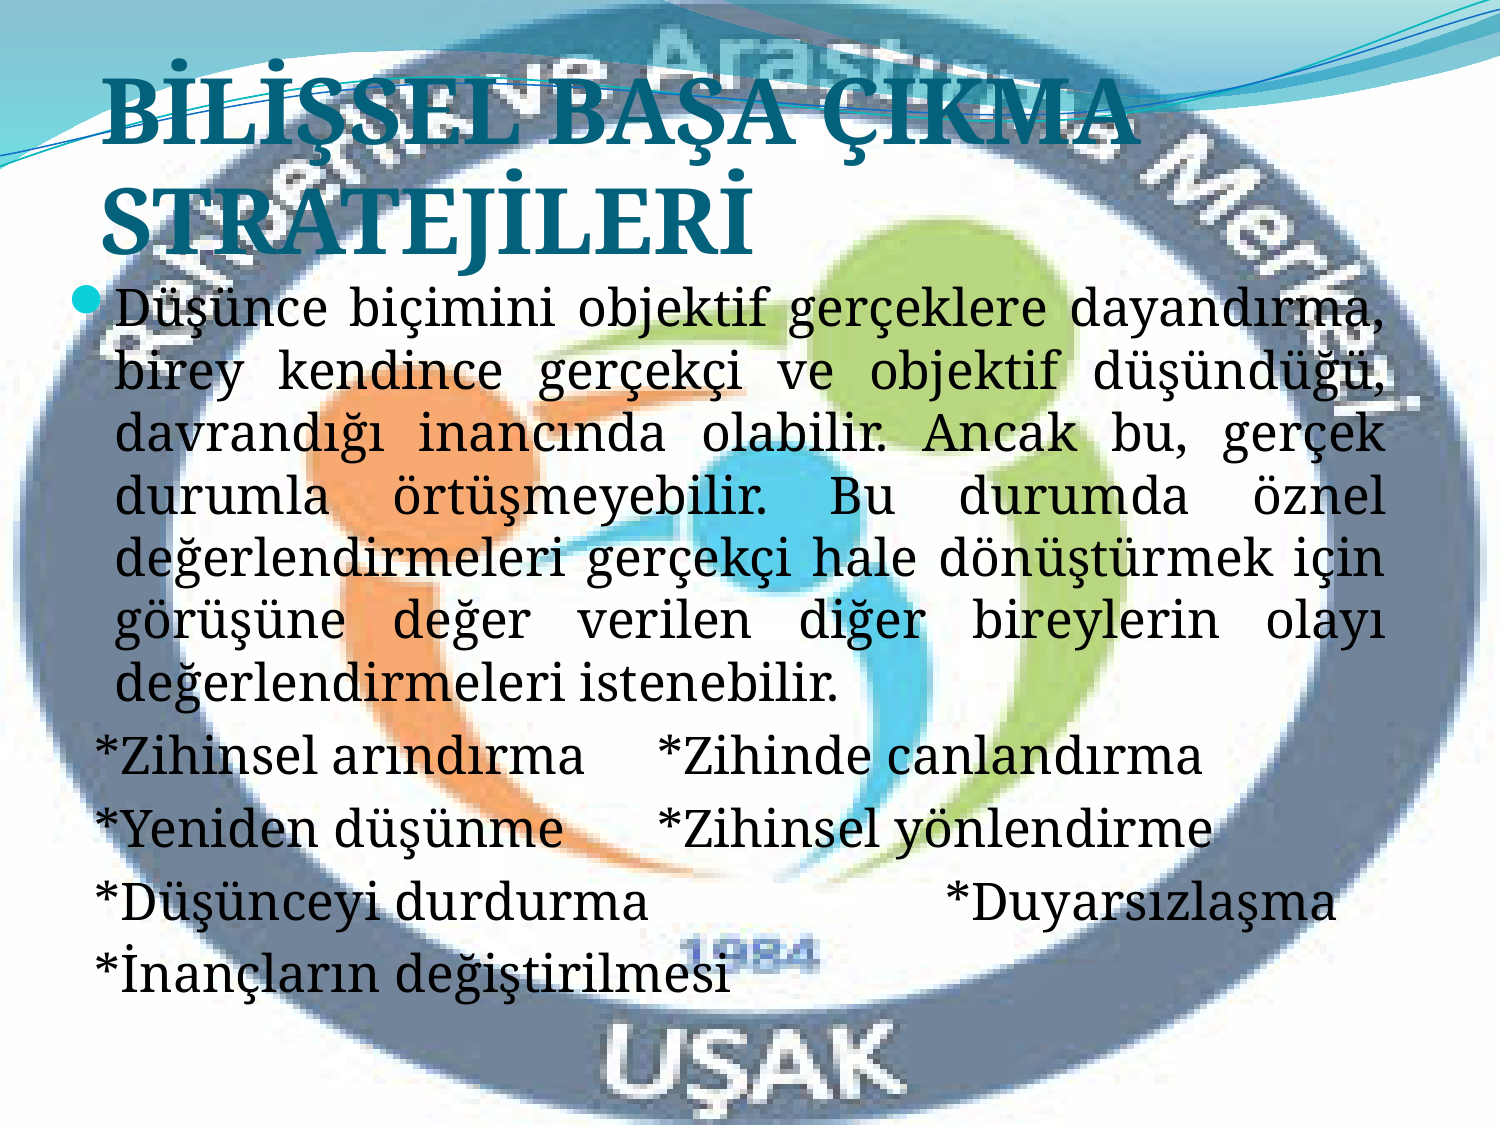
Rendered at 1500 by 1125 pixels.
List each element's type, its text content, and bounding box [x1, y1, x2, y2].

list Düşünce biçimini objektif gerçeklere dayandırma, birey kendince gerçekçi ve objektif düşündüğü, davrandığı inancında olabilir. Ancak bu, gerçek durumla örtüşmeyebilir. Bu durumda öznel değerlendirmeleri gerçekçi hale dönüştürmek için görüşüne değer verilen diğer bireylerin olayı değerlendirmeleri istenebilir. *Zihinsel arındırma *Zihinde canlandırma *Yeniden düşünme *Zihinsel yönlendirme *Düşünceyi durdurma *Duyarsızlaşma *İnançların değiştirilmesi [53, 267, 1404, 1012]
title BİLİŞSEL BAŞA ÇIKMA STRATEJİLERİ [100, 101, 1306, 274]
